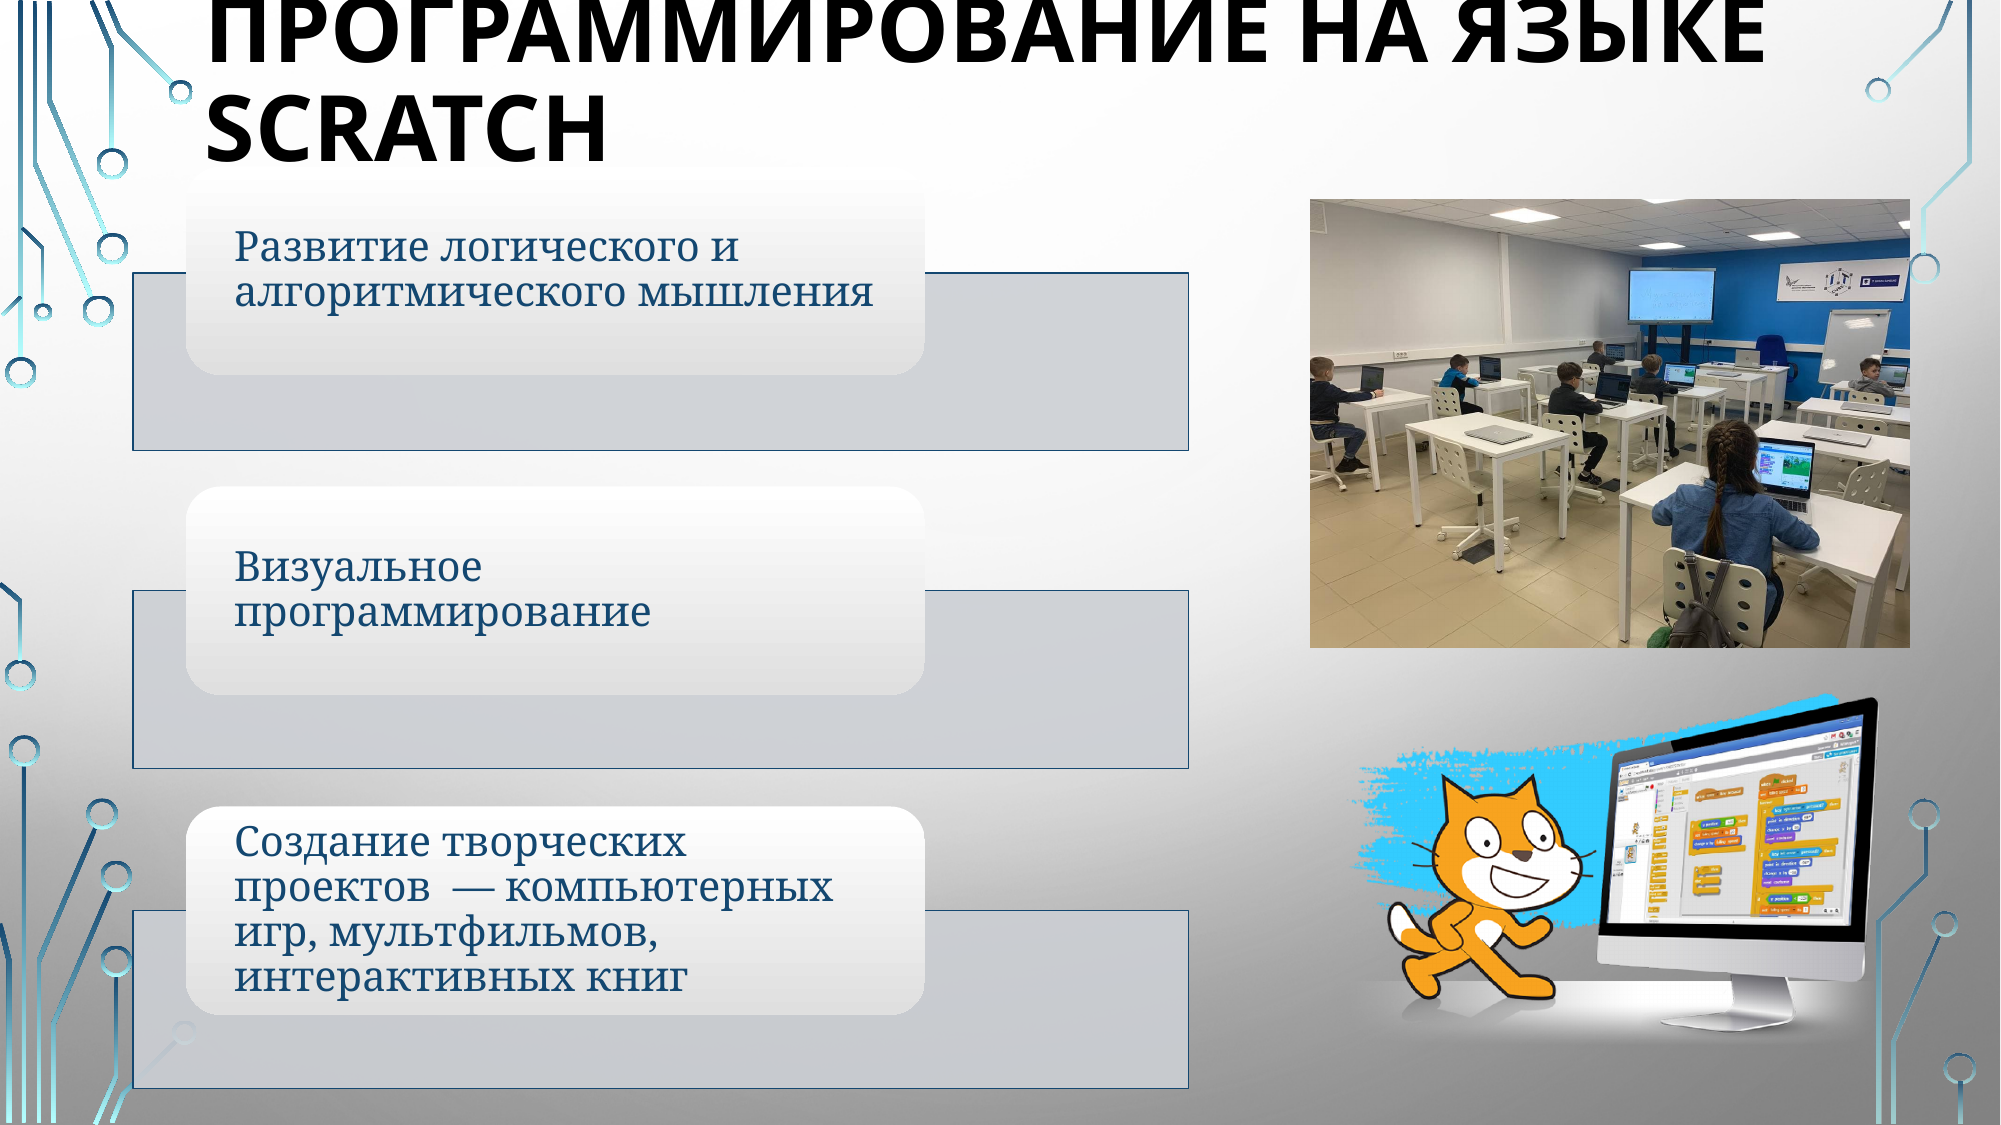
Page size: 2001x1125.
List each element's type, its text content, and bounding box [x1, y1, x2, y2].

picture [1310, 198, 1910, 648]
title Программирование на языке Scratch [189, 0, 1871, 206]
picture [1340, 684, 1879, 1048]
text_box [132, 164, 1189, 1090]
